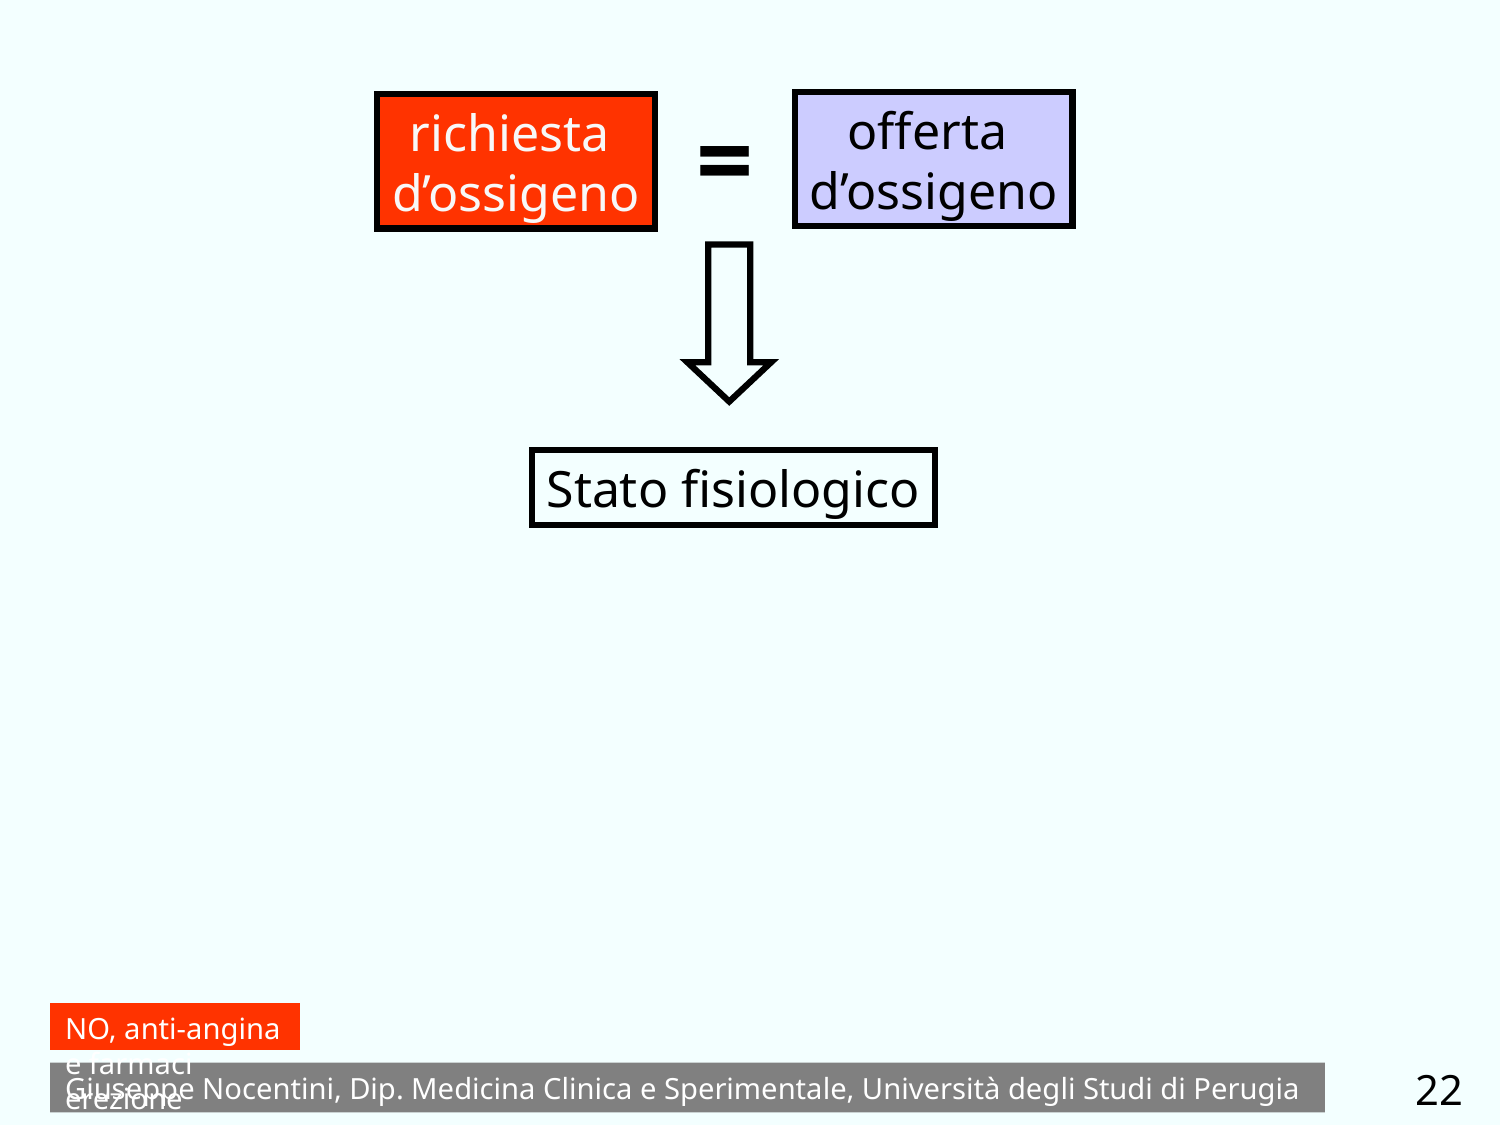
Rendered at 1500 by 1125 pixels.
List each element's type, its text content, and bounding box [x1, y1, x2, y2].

slide_number NO, anti-angina e farmaci erezione [49, 1002, 301, 1051]
text_box offerta d’ossigeno [795, 91, 1073, 227]
footer Giuseppe Nocentini, Dip. Medicina Clinica e Sperimentale, Università degli Studi di Perugia [49, 1062, 1240, 1113]
slide_number 22 [1240, 1055, 1479, 1125]
text_box richiesta d’ossigeno [377, 93, 655, 229]
text_box = [681, 89, 769, 225]
text_box [687, 244, 772, 402]
text_box Stato fisiologico [531, 450, 935, 525]
